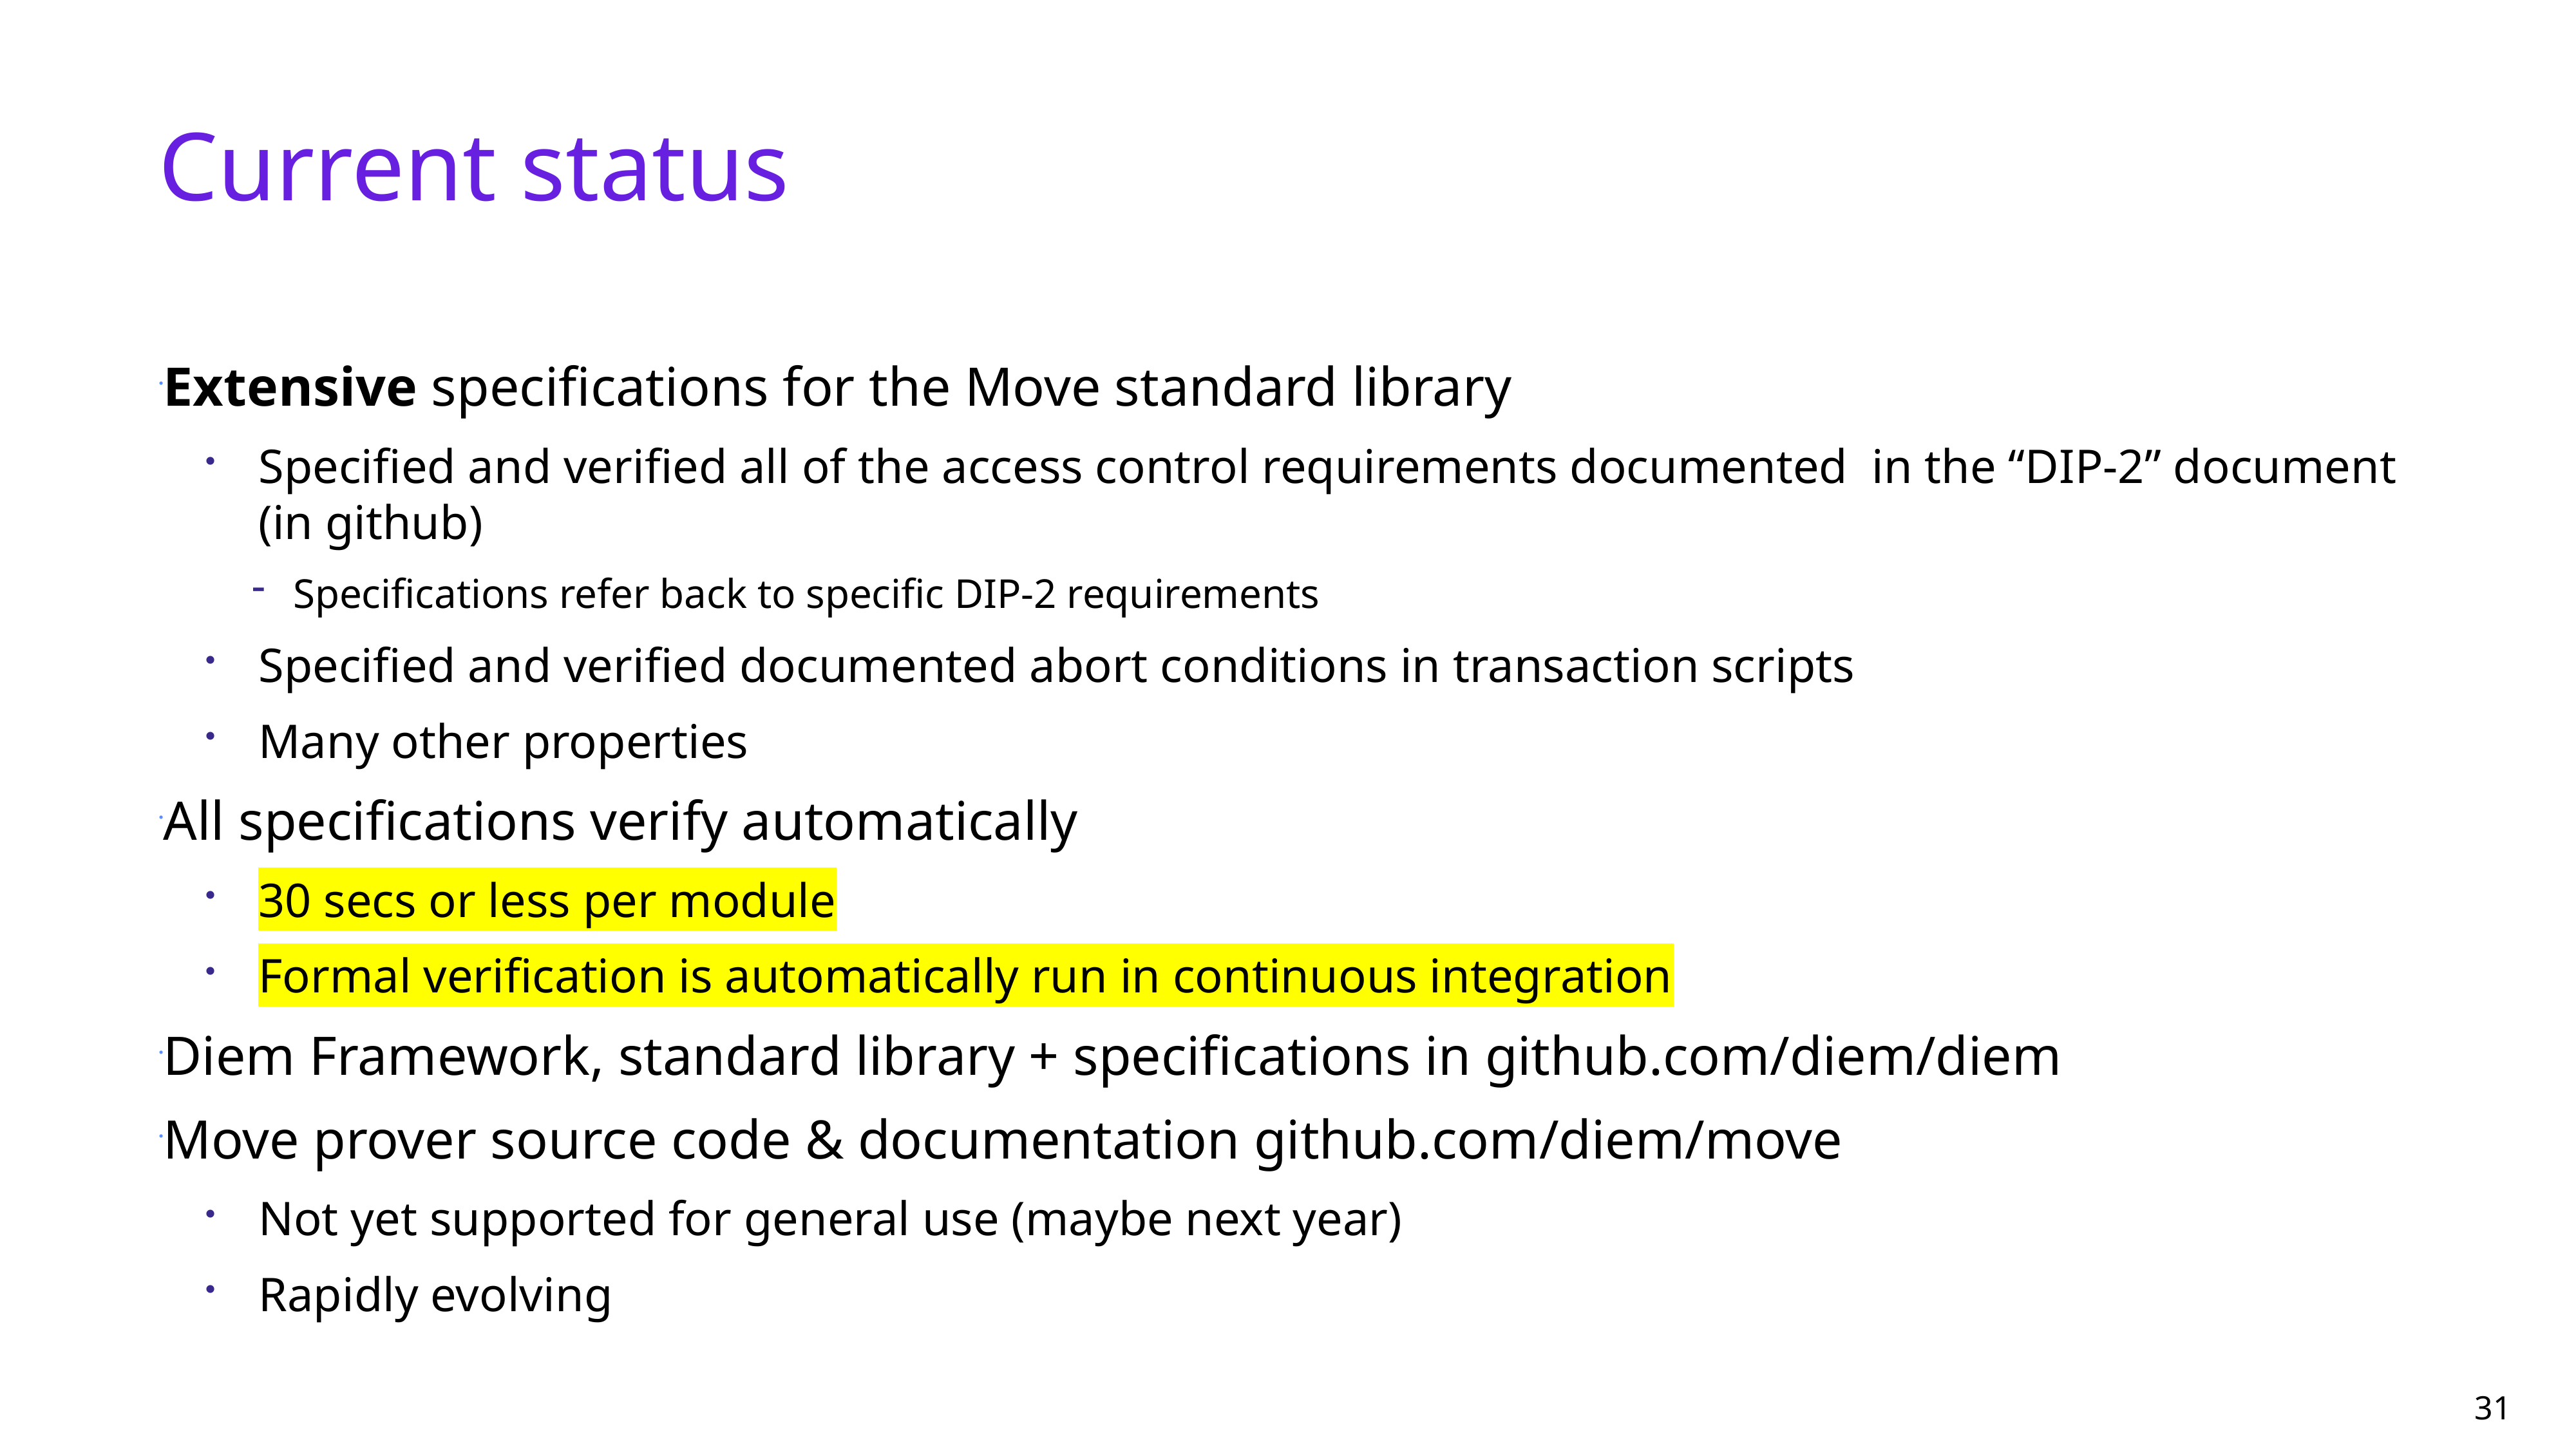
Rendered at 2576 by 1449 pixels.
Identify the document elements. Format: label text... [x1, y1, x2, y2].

list Extensive specifications for the Move standard library Specified and verified all of the access control requirements documented in the “DIP-2” document (in github) Specifications refer back to specific DIP-2 requirements Specified and verified documented abort conditions in transaction scripts Many other properties All specifications verify automatically 30 secs or less per module Formal verification is automatically run in continuous integration Diem Framework, standard library + specifications in github.com/diem/diem Move prover source code & documentation github.com/diem/move Not yet supported for general use (maybe next year) Rapidly evolving [158, 352, 2418, 1322]
title Current status [158, 128, 2418, 316]
slide_number 31 [2414, 1381, 2517, 1426]
